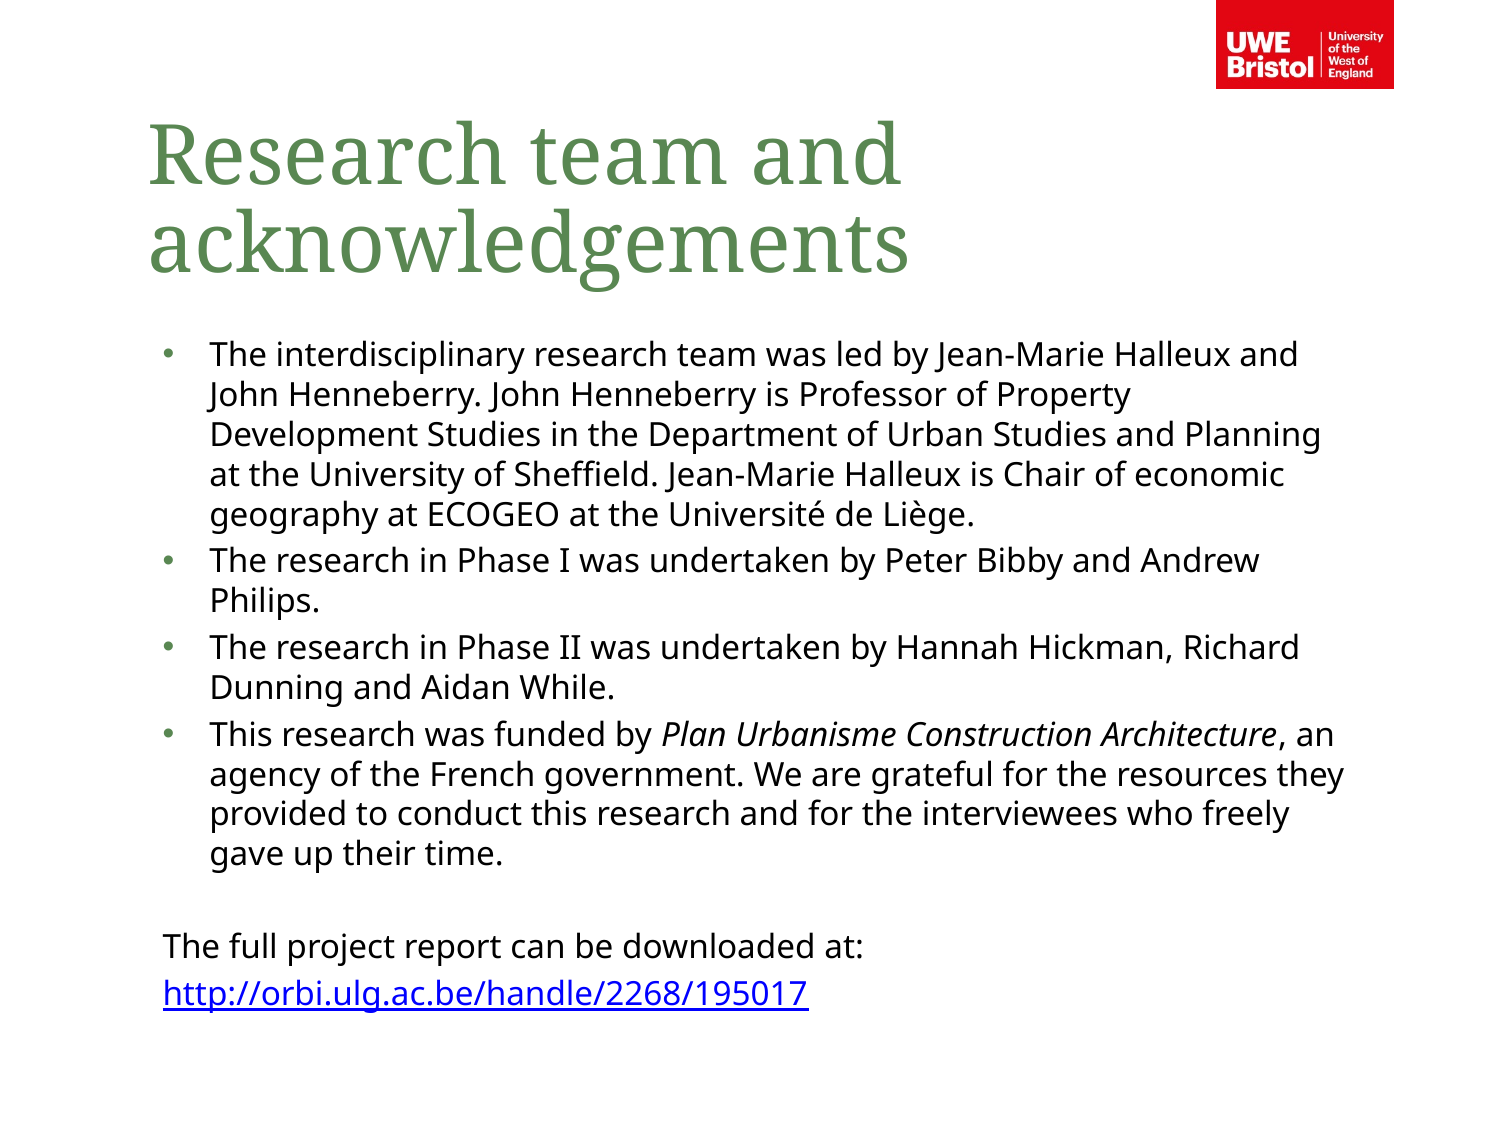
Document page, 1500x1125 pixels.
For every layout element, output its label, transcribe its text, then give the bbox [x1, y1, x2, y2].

list The interdisciplinary research team was led by Jean-Marie Halleux and John Henneberry. John Henneberry is Professor of Property Development Studies in the Department of Urban Studies and Planning at the University of Sheffield. Jean-Marie Halleux is Chair of economic geography at ECOGEO at the Université de Liège. The research in Phase I was undertaken by Peter Bibby and Andrew Philips. The research in Phase II was undertaken by Hannah Hickman, Richard Dunning and Aidan While. This research was funded by Plan Urbanisme Construction Architecture, an agency of the French government. We are grateful for the resources they provided to conduct this research and for the interviewees who freely gave up their time. The full project report can be downloaded at: http://orbi.ulg.ac.be/handle/2268/195017 [147, 326, 1365, 1059]
list Research team and acknowledgements [147, 113, 1217, 218]
picture [1216, 0, 1394, 89]
